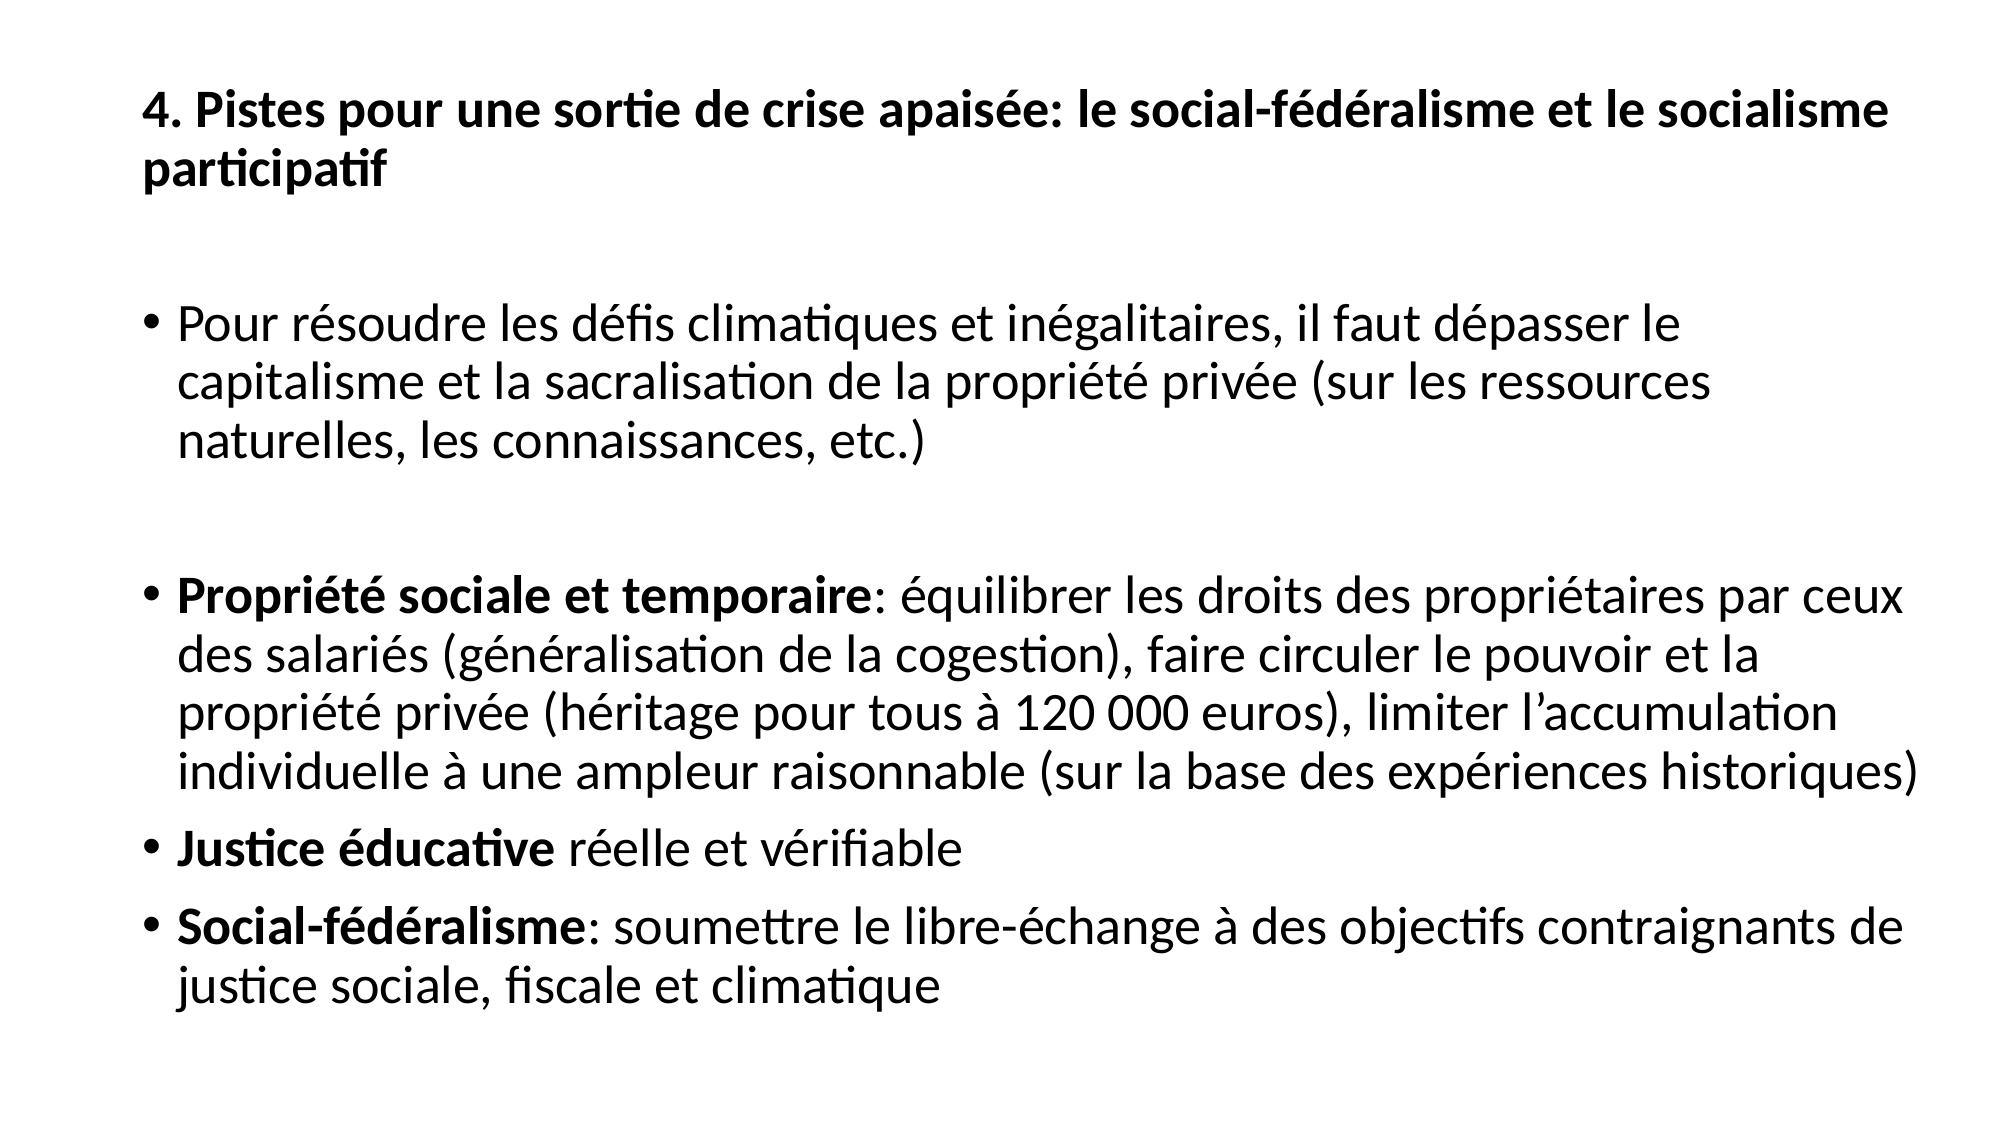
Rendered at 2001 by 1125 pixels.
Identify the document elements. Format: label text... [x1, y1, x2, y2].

list 4. Pistes pour une sortie de crise apaisée: le social-fédéralisme et le socialisme participatif Pour résoudre les défis climatiques et inégalitaires, il faut dépasser le capitalisme et la sacralisation de la propriété privée (sur les ressources naturelles, les connaissances, etc.) Propriété sociale et temporaire: équilibrer les droits des propriétaires par ceux des salariés (généralisation de la cogestion), faire circuler le pouvoir et la propriété privée (héritage pour tous à 120 000 euros), limiter l’accumulation individuelle à une ampleur raisonnable (sur la base des expériences historiques) Justice éducative réelle et vérifiable Social-fédéralisme: soumettre le libre-échange à des objectifs contraignants de justice sociale, fiscale et climatique [127, 73, 1959, 1083]
